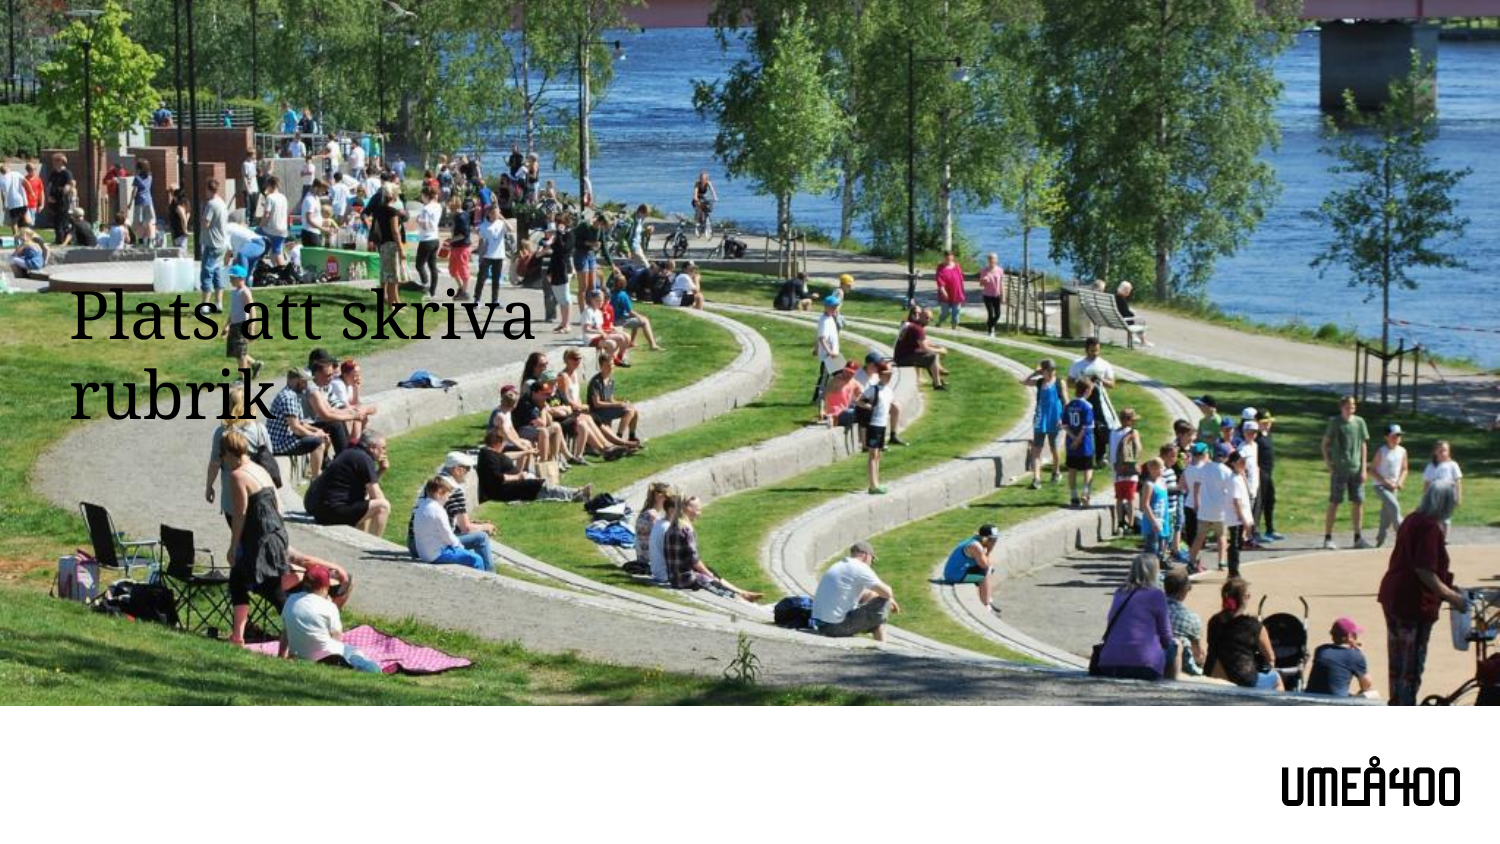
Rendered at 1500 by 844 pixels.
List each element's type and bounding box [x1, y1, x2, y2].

picture [0, 0, 1500, 706]
picture [1282, 756, 1460, 806]
